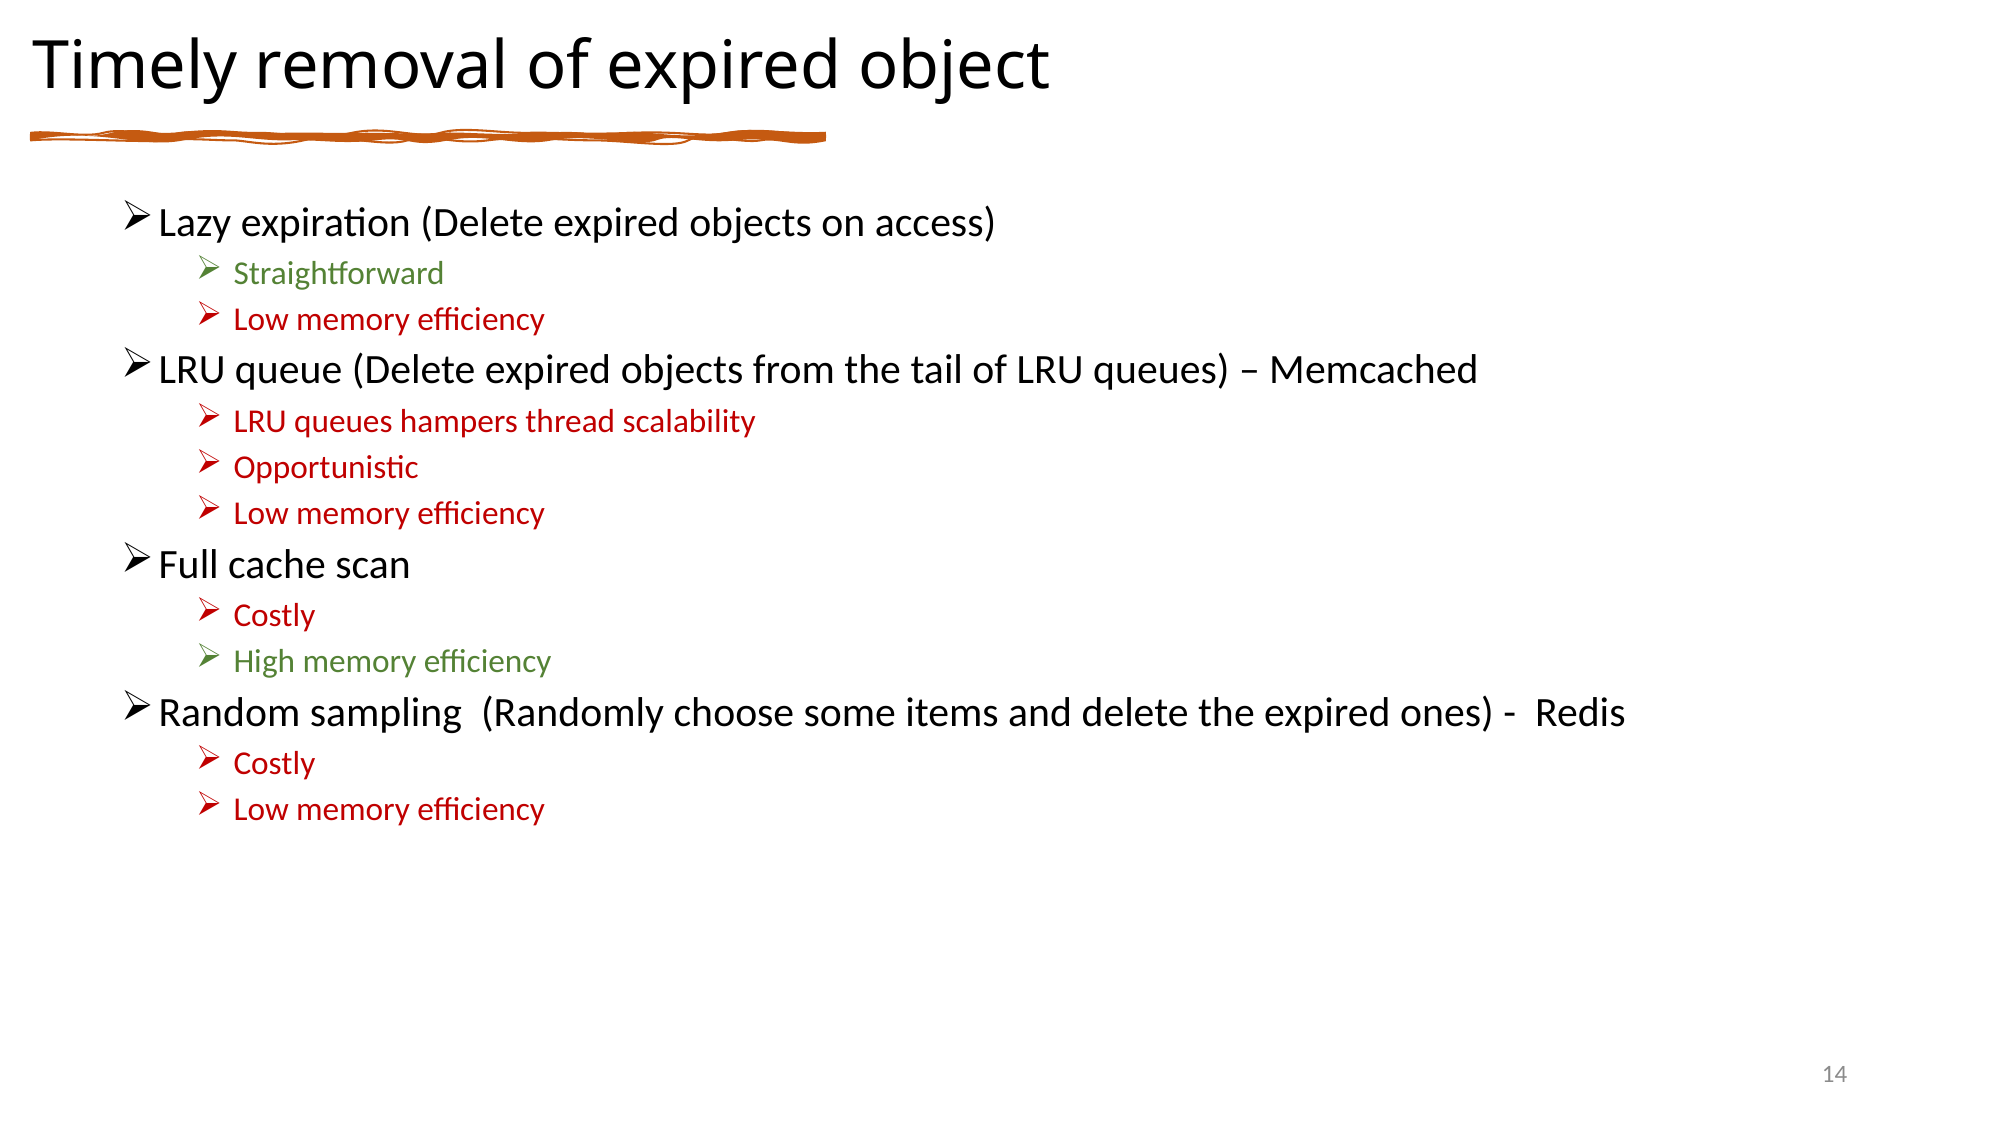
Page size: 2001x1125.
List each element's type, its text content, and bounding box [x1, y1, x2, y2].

slide_number 14 [1412, 1042, 1863, 1103]
text_box [29, 128, 827, 146]
list Lazy expiration (Delete expired objects on access) Straightforward Low memory efficiency LRU queue (Delete expired objects from the tail of LRU queues) – Memcached LRU queues hampers thread scalability Opportunistic Low memory efficiency Full cache scan Costly High memory efficiency Random sampling (Randomly choose some items and delete the expired ones) - Redis Costly Low memory efficiency [31, 192, 1757, 907]
title Timely removal of expired object [0, 0, 1725, 176]
